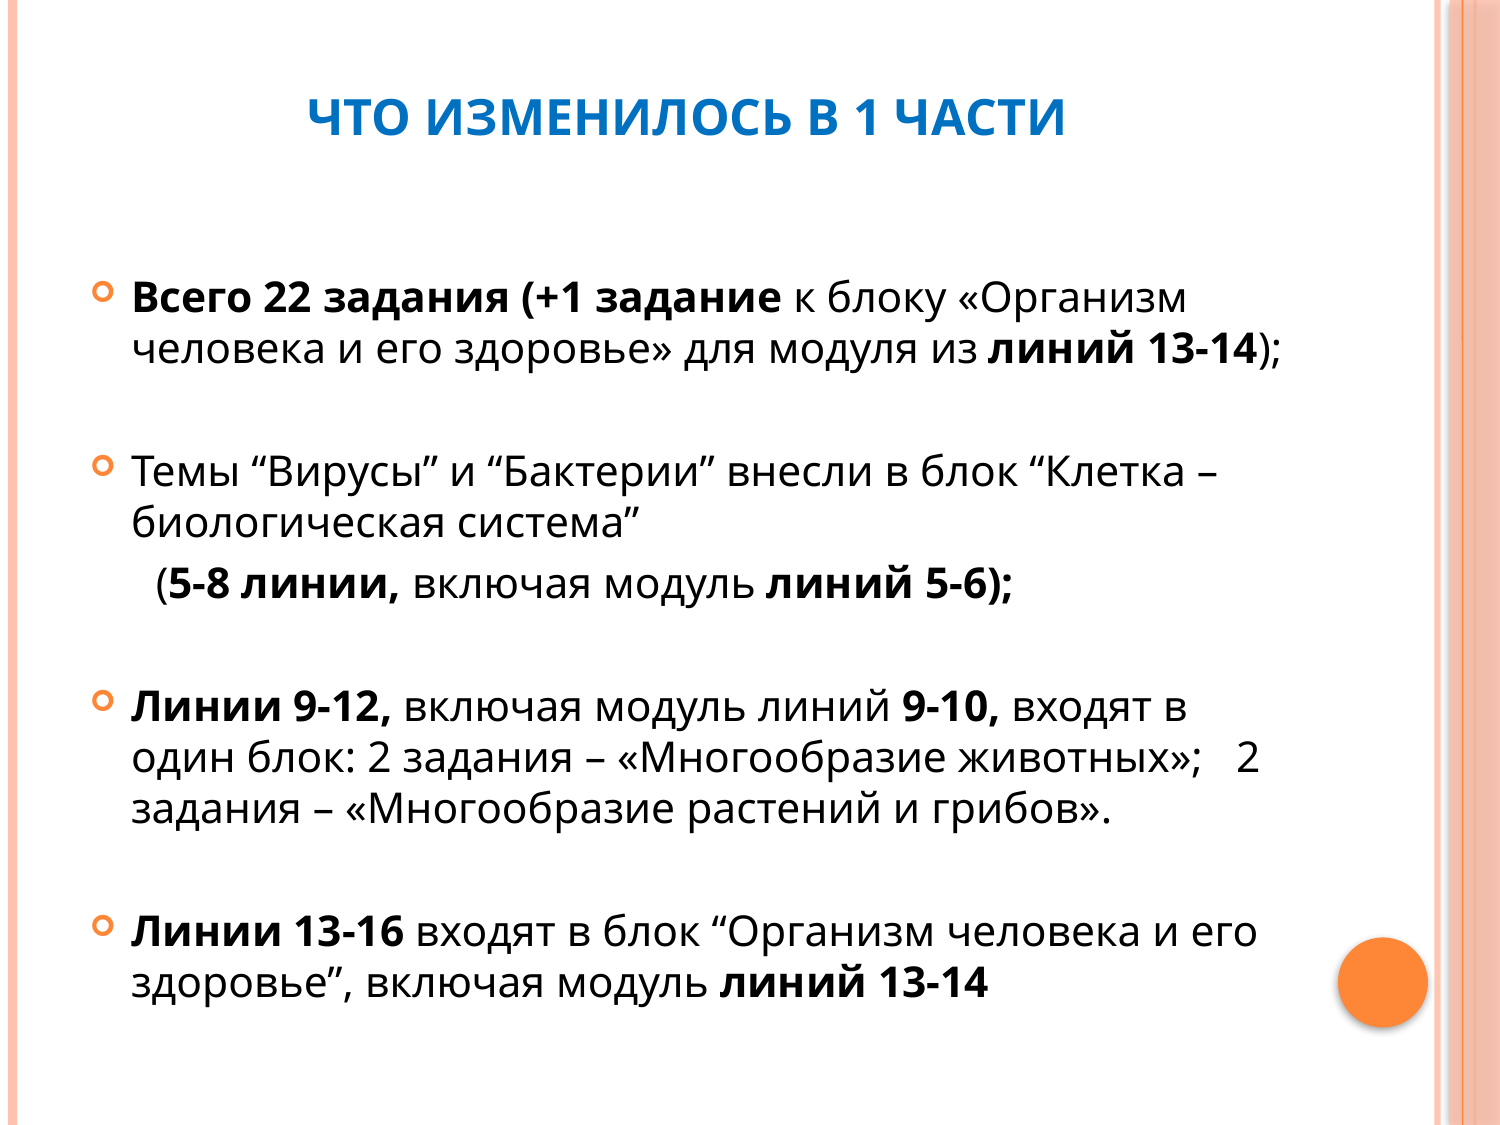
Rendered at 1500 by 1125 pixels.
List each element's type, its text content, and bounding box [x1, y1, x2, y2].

list Всего 22 задания (+1 задание к блоку «Организм человека и его здоровье» для модуля из линий 13-14); Темы “Вирусы” и “Бактерии” внесли в блок “Клетка – биологическая система” (5-8 линии, включая модуль линий 5-6); Линии 9-12, включая модуль линий 9-10, входят в один блок: 2 задания – «Многообразие животных»; 2 задания – «Многообразие растений и грибов». Линии 13-16 входят в блок “Организм человека и его здоровье”, включая модуль линий 13-14 [75, 262, 1300, 1062]
title Что изменилось в 1 части [75, 45, 1300, 153]
